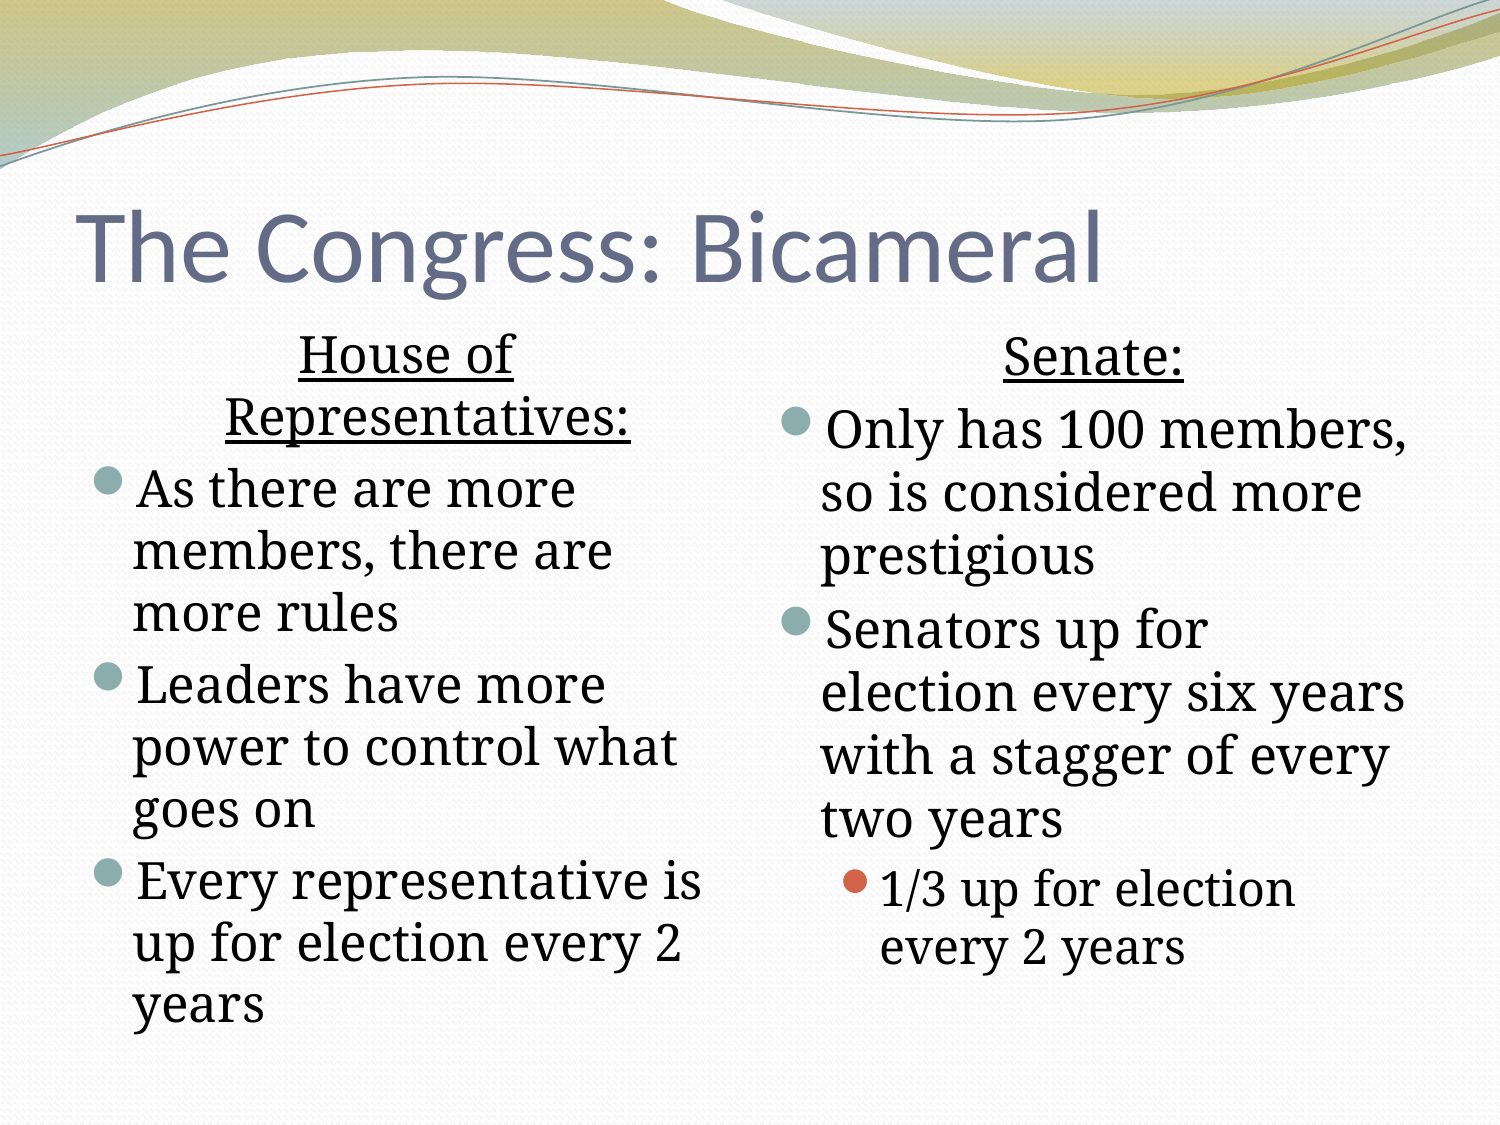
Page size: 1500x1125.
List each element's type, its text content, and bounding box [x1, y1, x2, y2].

list House of Representatives: As there are more members, there are more rules Leaders have more power to control what goes on Every representative is up for election every 2 years [75, 314, 738, 1043]
list Senate: Only has 100 members, so is considered more prestigious Senators up for election every six years with a stagger of every two years 1/3 up for election every 2 years [762, 314, 1425, 1043]
title The Congress: Bicameral [75, 115, 1425, 303]
